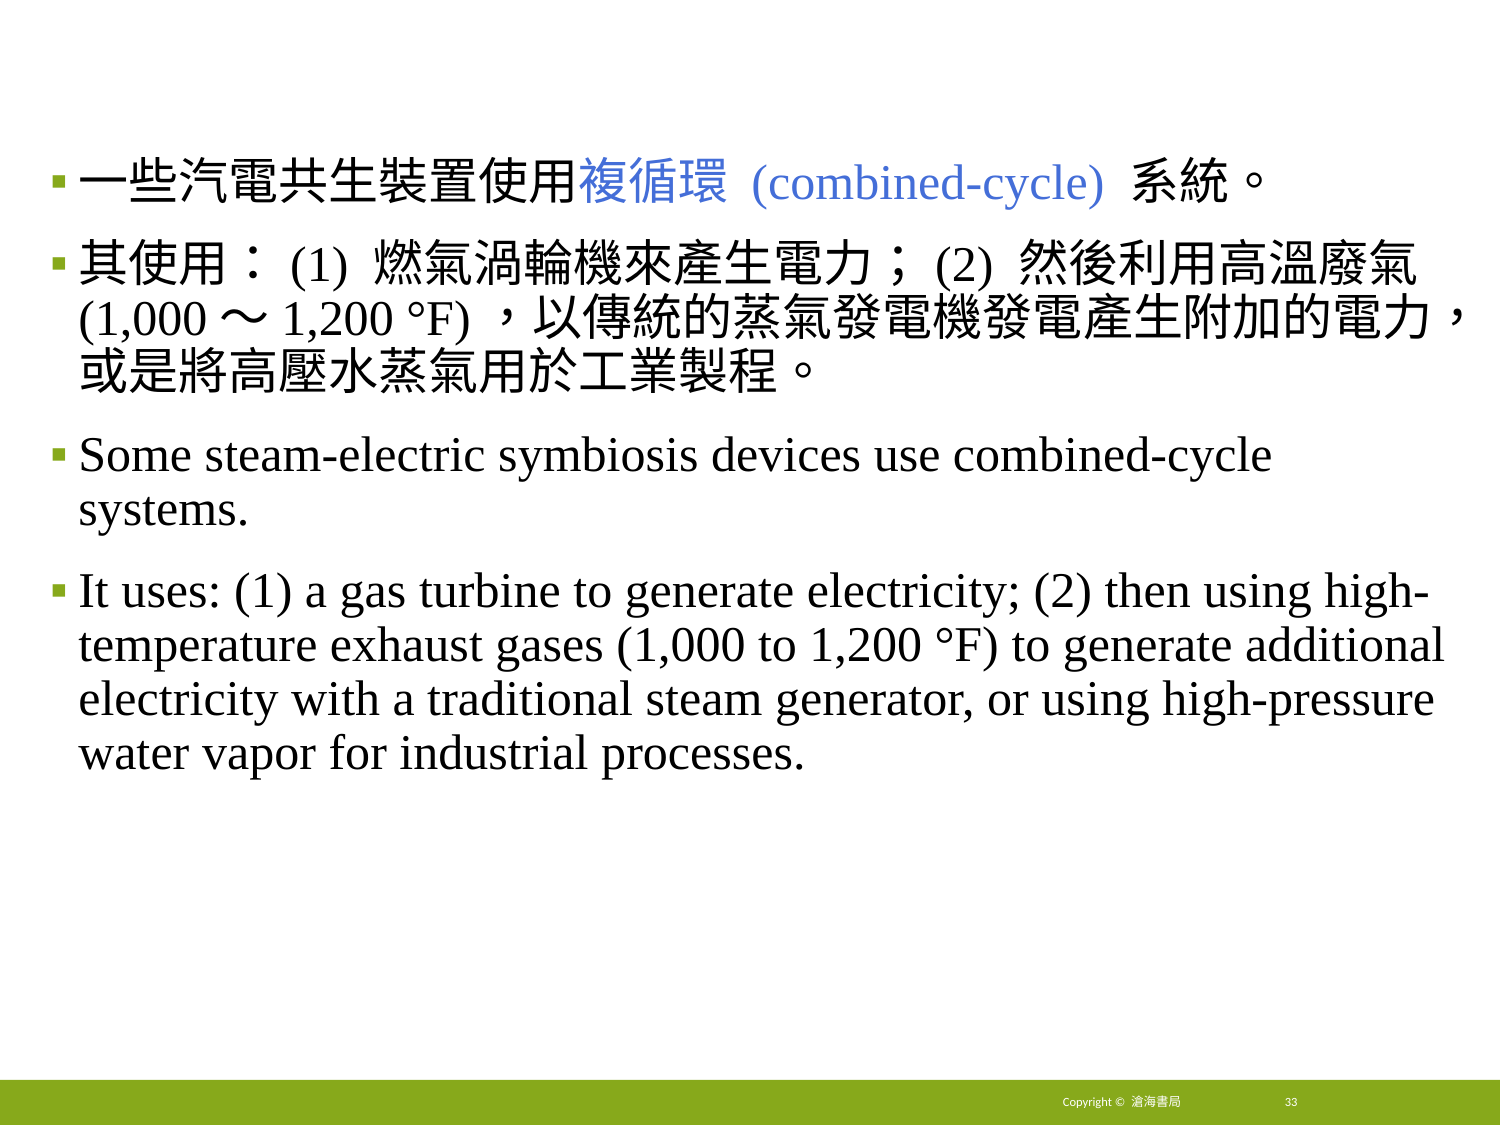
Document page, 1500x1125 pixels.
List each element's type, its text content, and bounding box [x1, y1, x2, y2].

slide_number Copyright © 滄海書局 [1007, 1082, 1197, 1121]
slide_number 33 [1217, 1082, 1313, 1121]
list 一些汽電共生裝置使用複循環 (combined-cycle) 系統。 其使用：(1) 燃氣渦輪機來產生電力；(2) 然後利用高溫廢氣 (1,000～1,200 °F)，以傳統的蒸氣發電機發電產生附加的電力，或是將高壓水蒸氣用於工業製程。 Some steam-electric symbiosis devices use combined-cycle systems. It uses: (1) a gas turbine to generate electricity; (2) then using high-temperature exhaust gases (1,000 to 1,200 °F) to generate additional electricity with a traditional steam generator, or using high-pressure water vapor for industrial processes. [29, 149, 1471, 1013]
